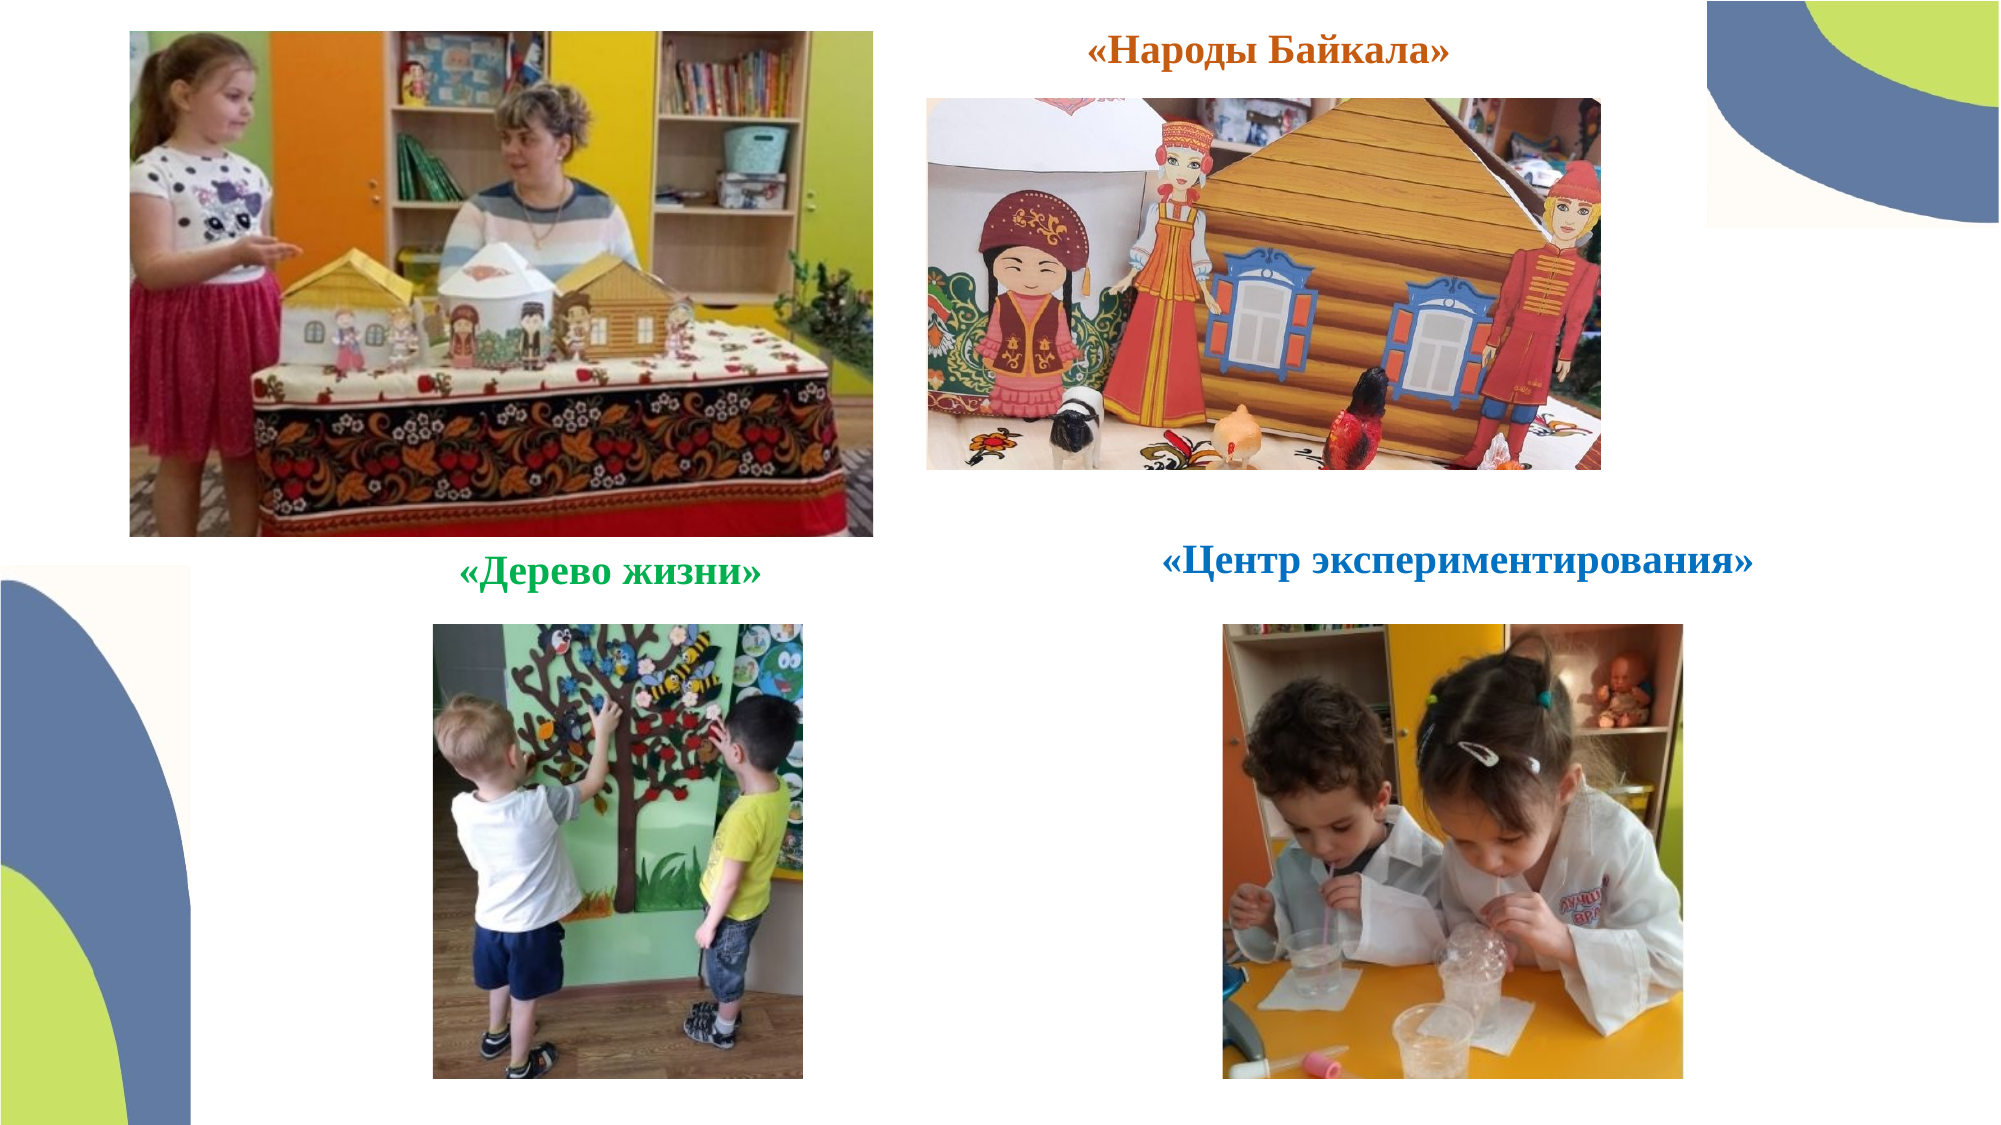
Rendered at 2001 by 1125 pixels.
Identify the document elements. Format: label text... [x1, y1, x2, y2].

text_box «Дерево жизни» [434, 537, 778, 600]
picture [1222, 624, 1685, 1079]
text_box «Центр экспериментирования» [1137, 524, 1770, 590]
picture [926, 98, 1601, 470]
picture [0, 565, 375, 1123]
picture [129, 30, 874, 537]
picture [432, 624, 803, 1079]
picture [1707, 0, 1999, 260]
text_box «Народы Байкала» [1061, 14, 1466, 80]
